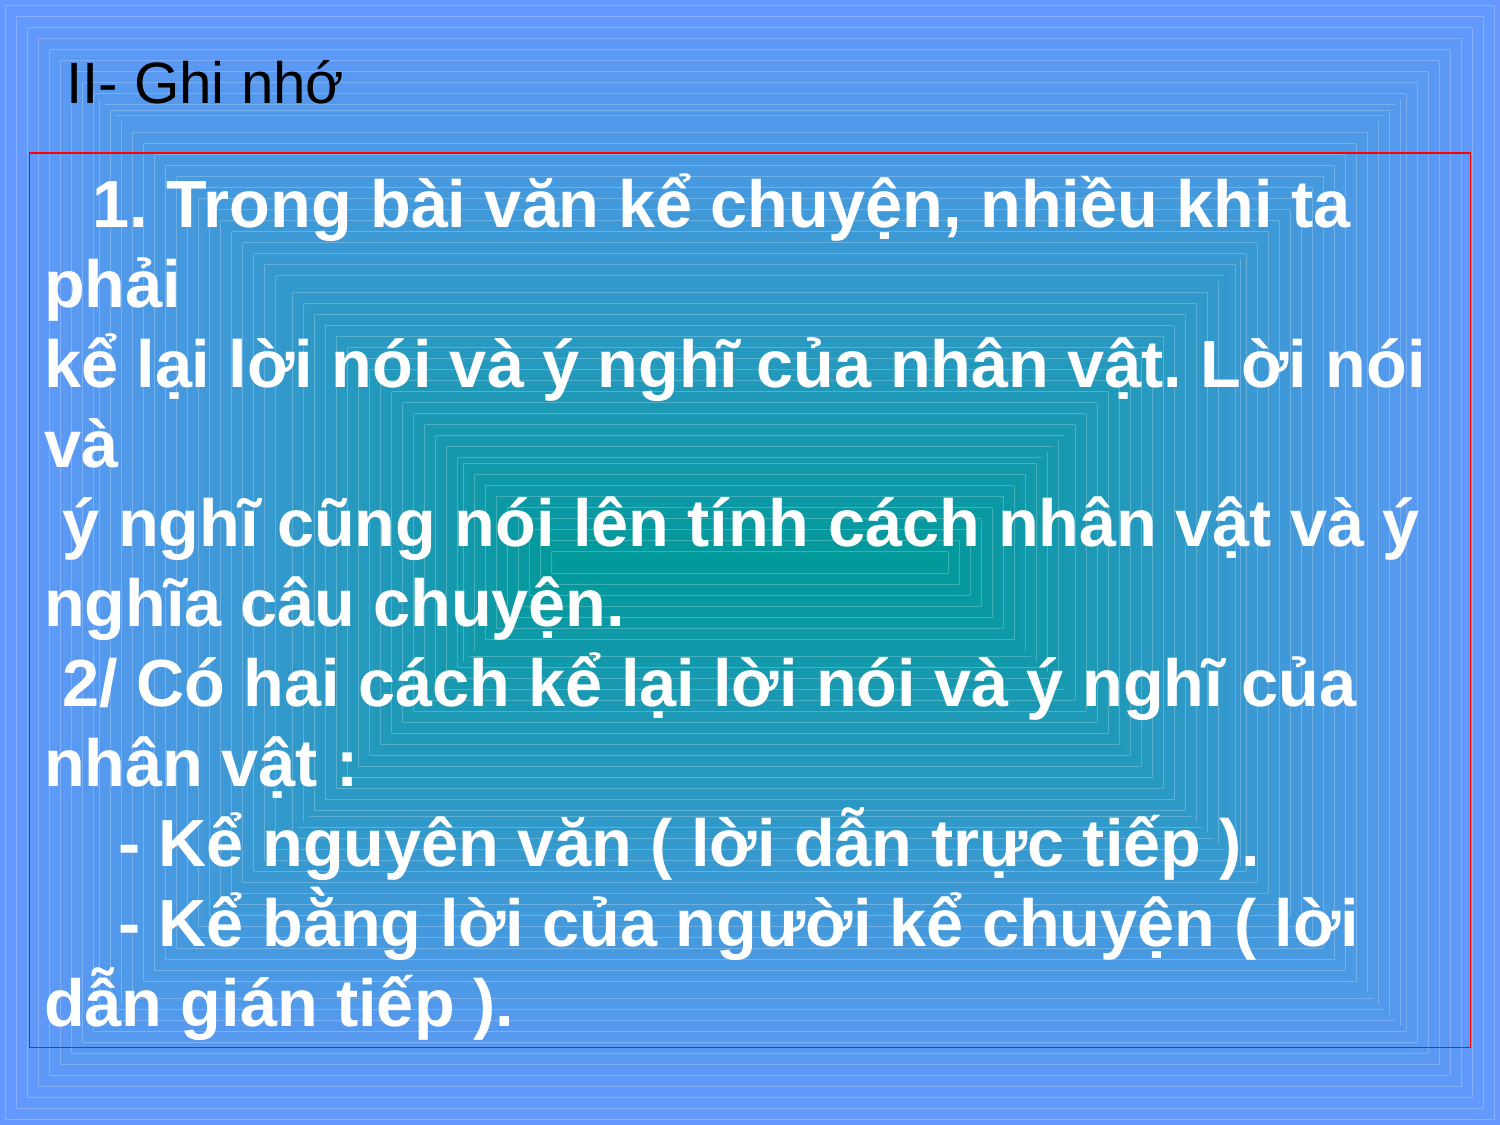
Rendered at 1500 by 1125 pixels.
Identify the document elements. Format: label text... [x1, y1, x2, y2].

text_box II- Ghi nhớ [51, 37, 360, 123]
text_box 1. Trong bài văn kể chuyện, nhiều khi ta phải kể lại lời nói và ý nghĩ của nhân vật. Lời nói và ý nghĩ cũng nói lên tính cách nhân vật và ý nghĩa câu chuyện. 2/ Có hai cách kể lại lời nói và ý nghĩ của nhân vật : - Kể nguyên văn ( lời dẫn trực tiếp ). - Kể bằng lời của người kể chuyện ( lời dẫn gián tiếp ). [29, 153, 1471, 1048]
